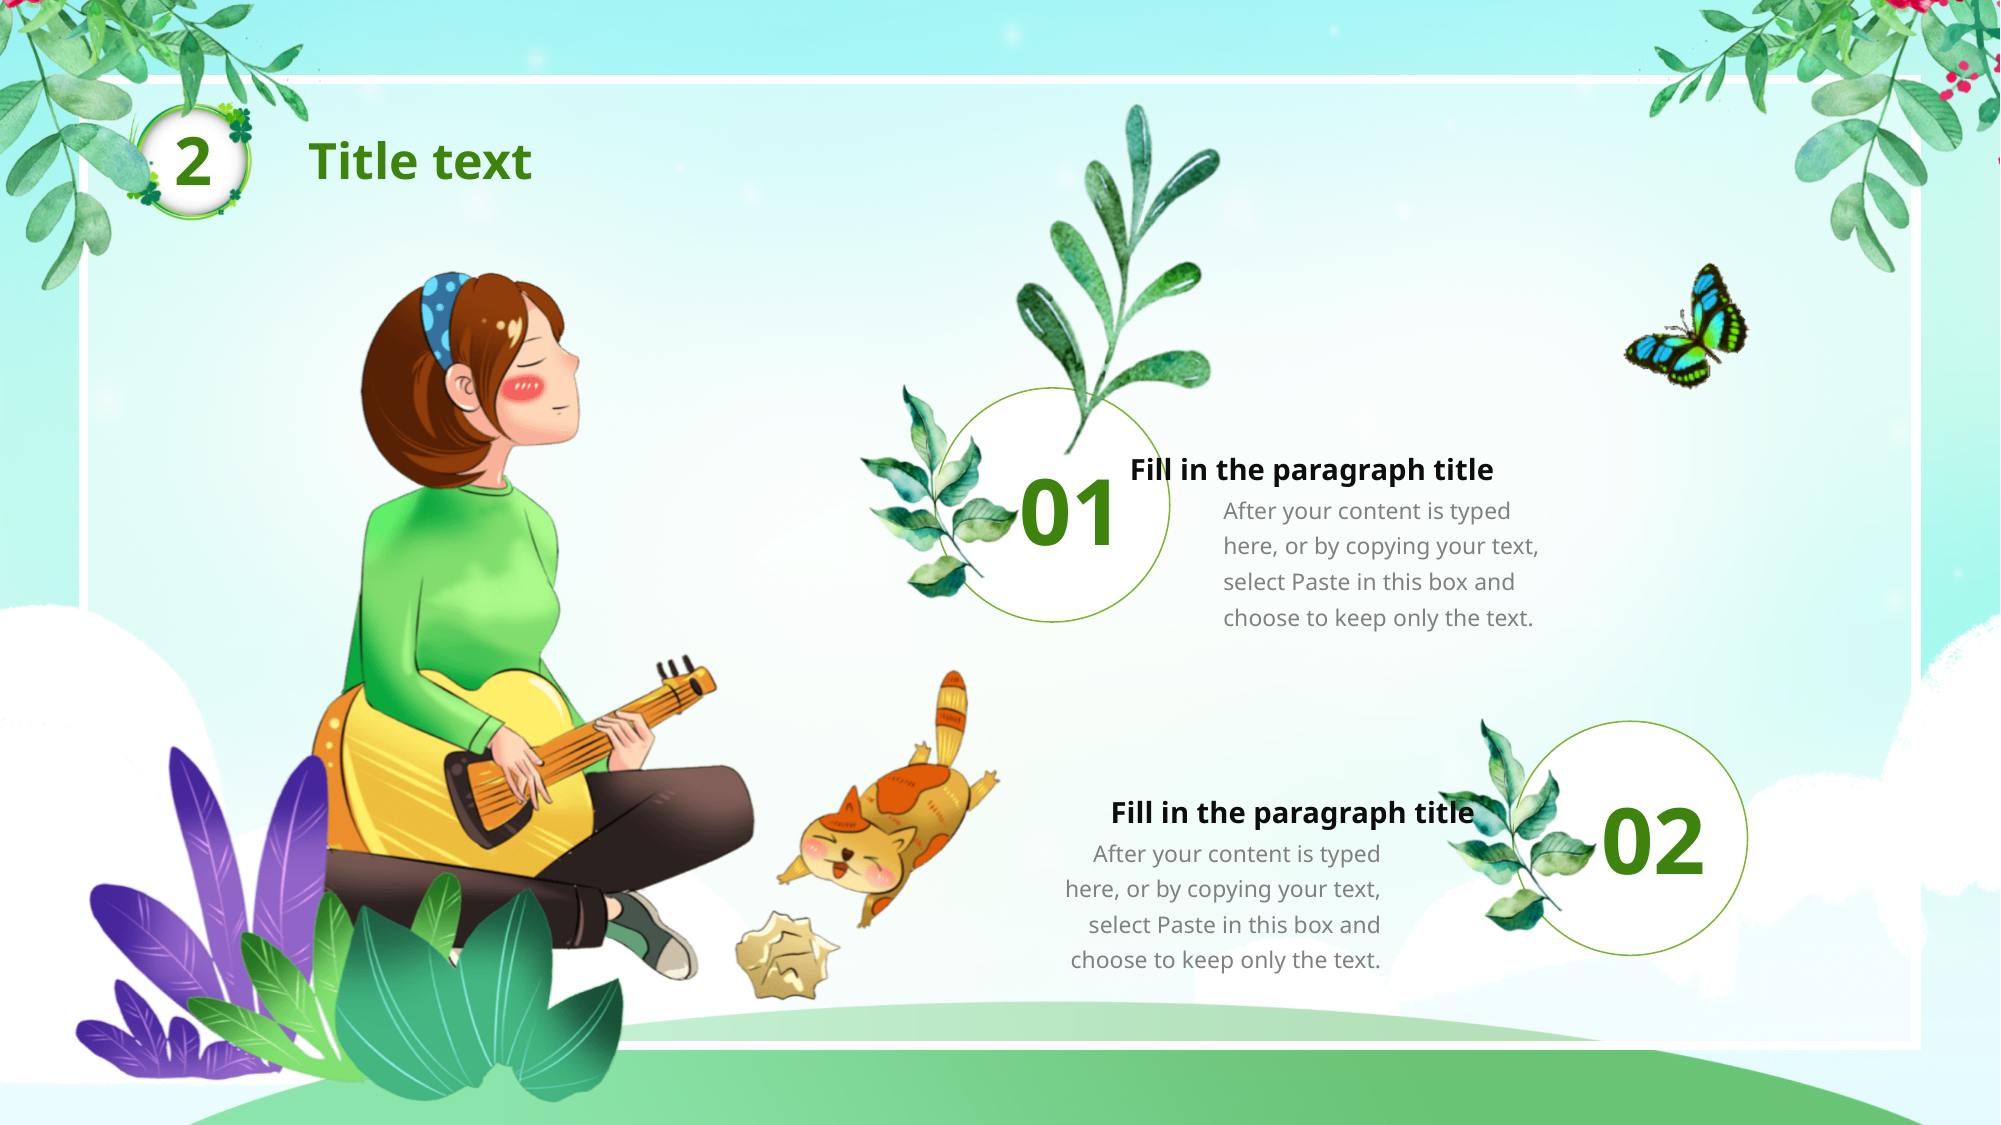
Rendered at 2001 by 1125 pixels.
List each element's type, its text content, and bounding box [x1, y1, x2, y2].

text_box Fill in the paragraph title [1095, 776, 1412, 830]
text_box Title text [321, 119, 624, 200]
text_box After your content is typed here, or by copying your text, select Paste in this box and choose to keep only the text. [1033, 823, 1397, 981]
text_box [1412, 696, 1748, 963]
text_box After your content is typed here, or by copying your text, select Paste in this box and choose to keep only the text. [1208, 480, 1584, 639]
picture [0, 0, 2000, 1125]
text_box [834, 28, 1278, 629]
text_box Fill in the paragraph title [1278, 434, 1510, 480]
